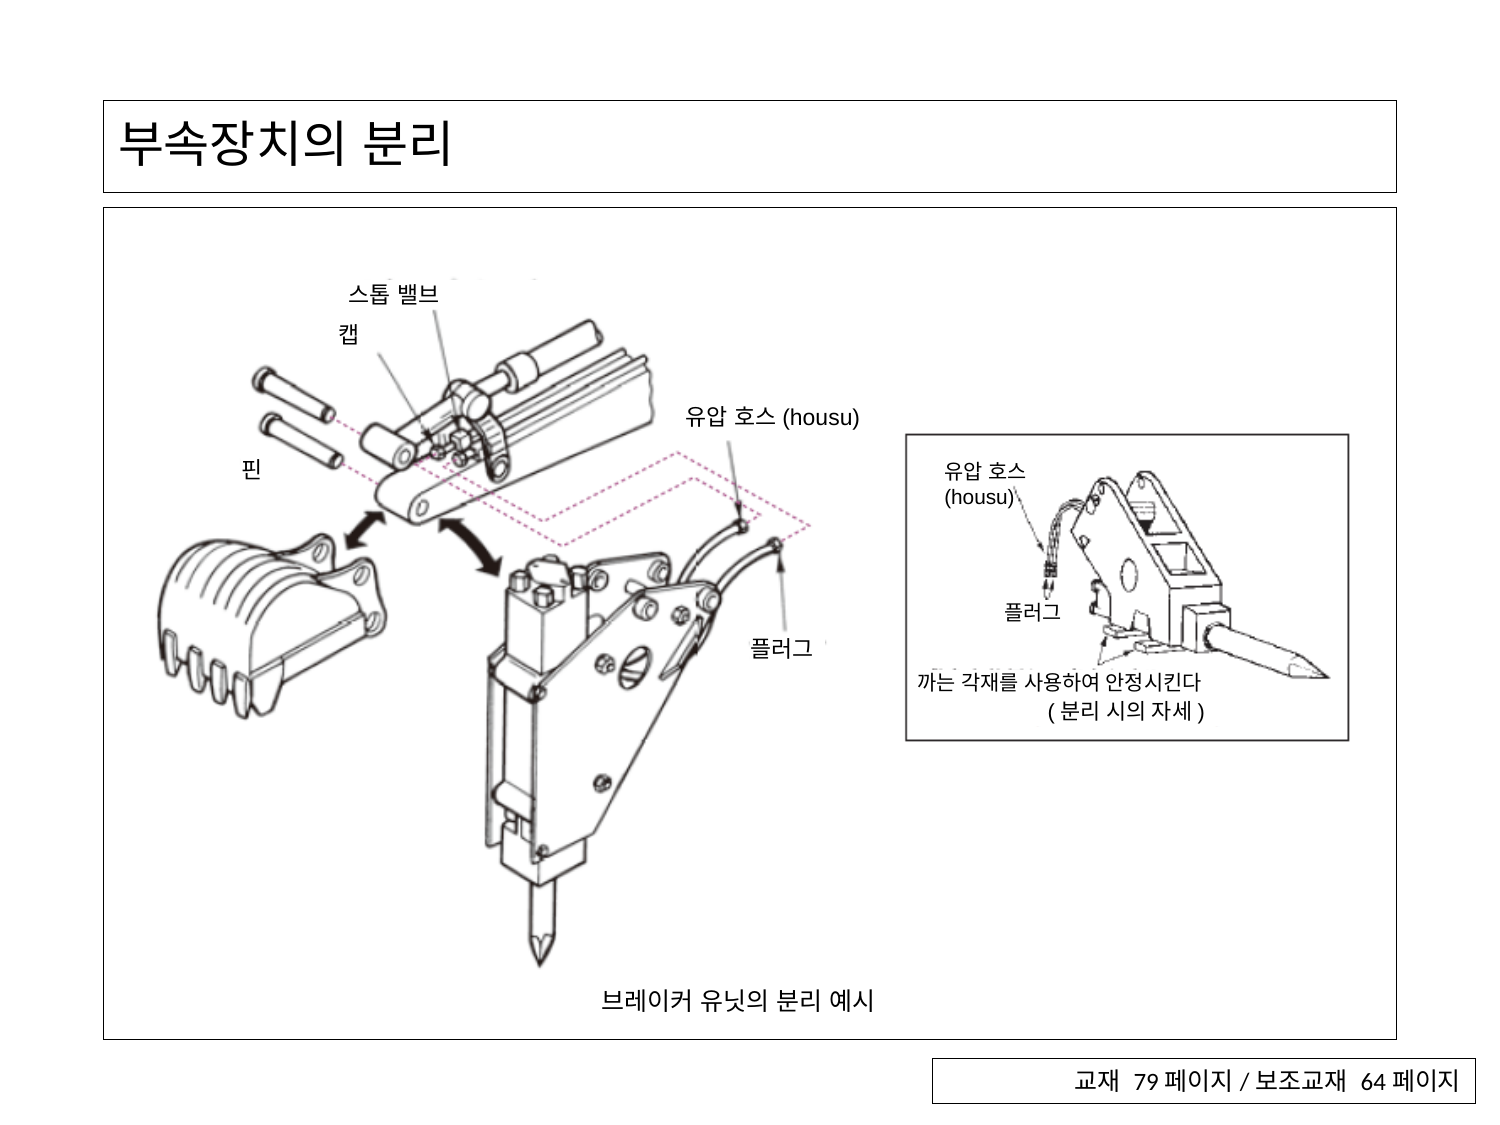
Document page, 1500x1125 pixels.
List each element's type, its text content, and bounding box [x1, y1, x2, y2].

text_box [103, 207, 1397, 1040]
title 부속장치의 분리 [103, 100, 1397, 193]
text_box 교재 79페이지/보조교재 64페이지 [932, 1058, 1476, 1104]
picture [92, 233, 1385, 990]
text_box 브레이커 유닛의 분리 예시 [473, 990, 1005, 1023]
